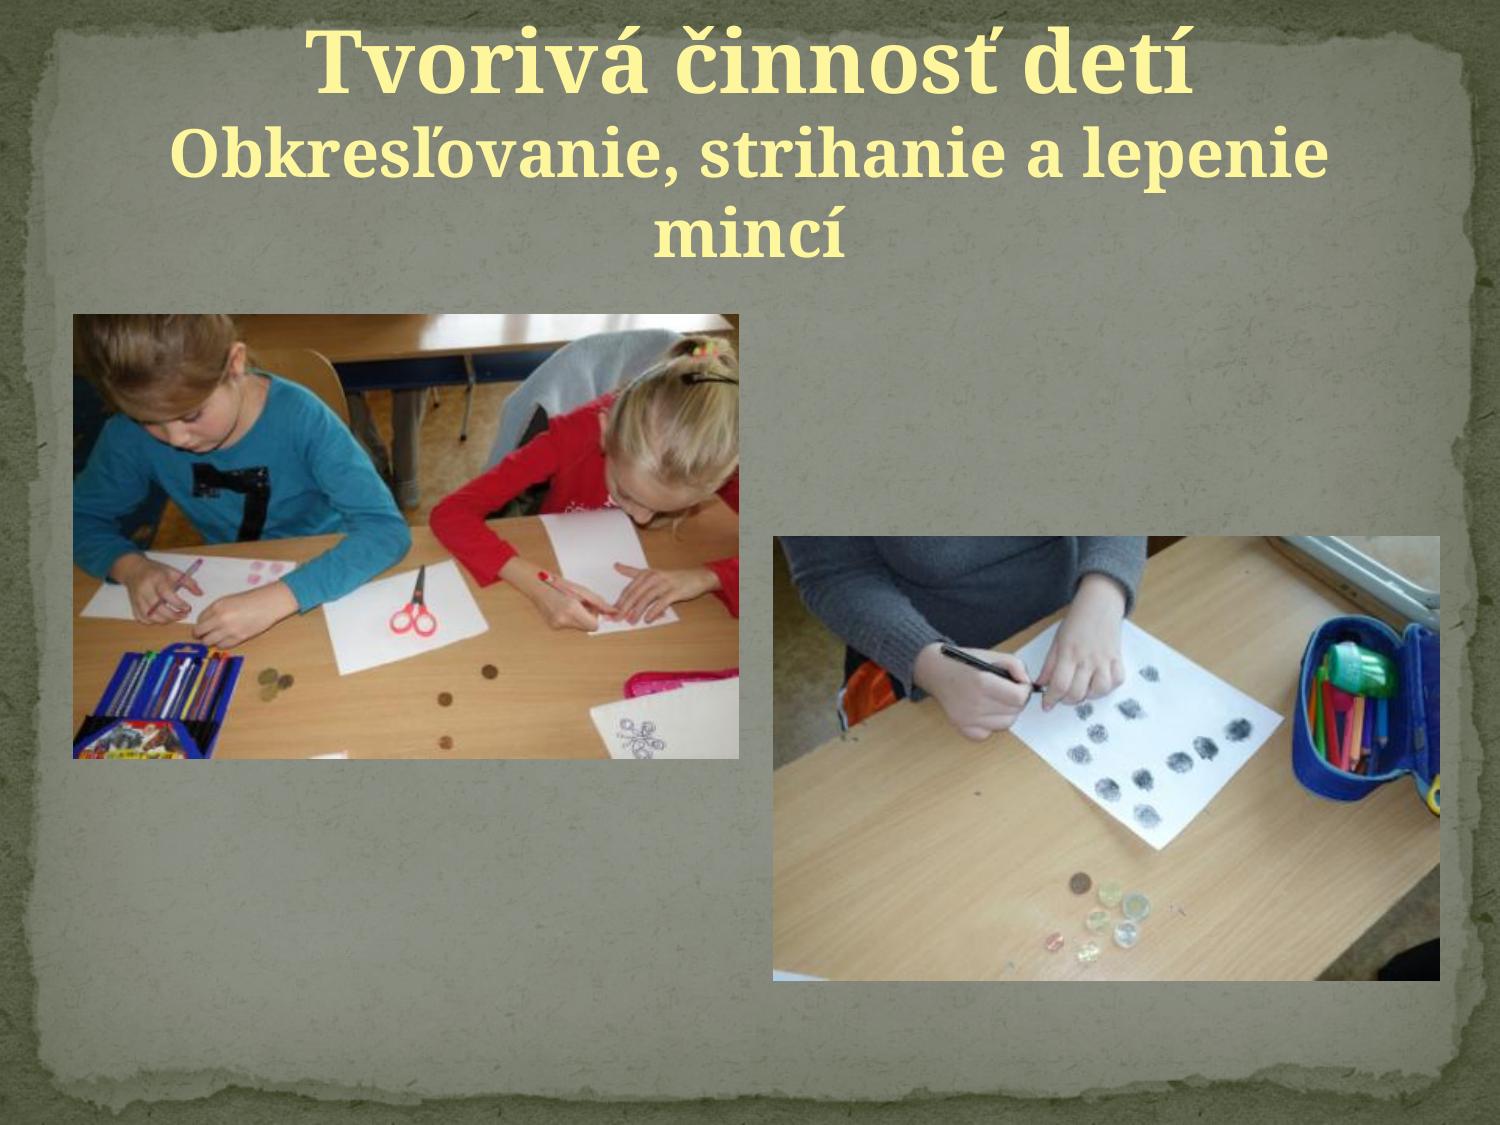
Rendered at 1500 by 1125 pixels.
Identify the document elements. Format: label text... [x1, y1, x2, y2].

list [775, 538, 1440, 981]
title Tvorivá činnosť detí Obkresľovanie, strihanie a lepenie mincí [74, 78, 1425, 279]
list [74, 316, 739, 758]
